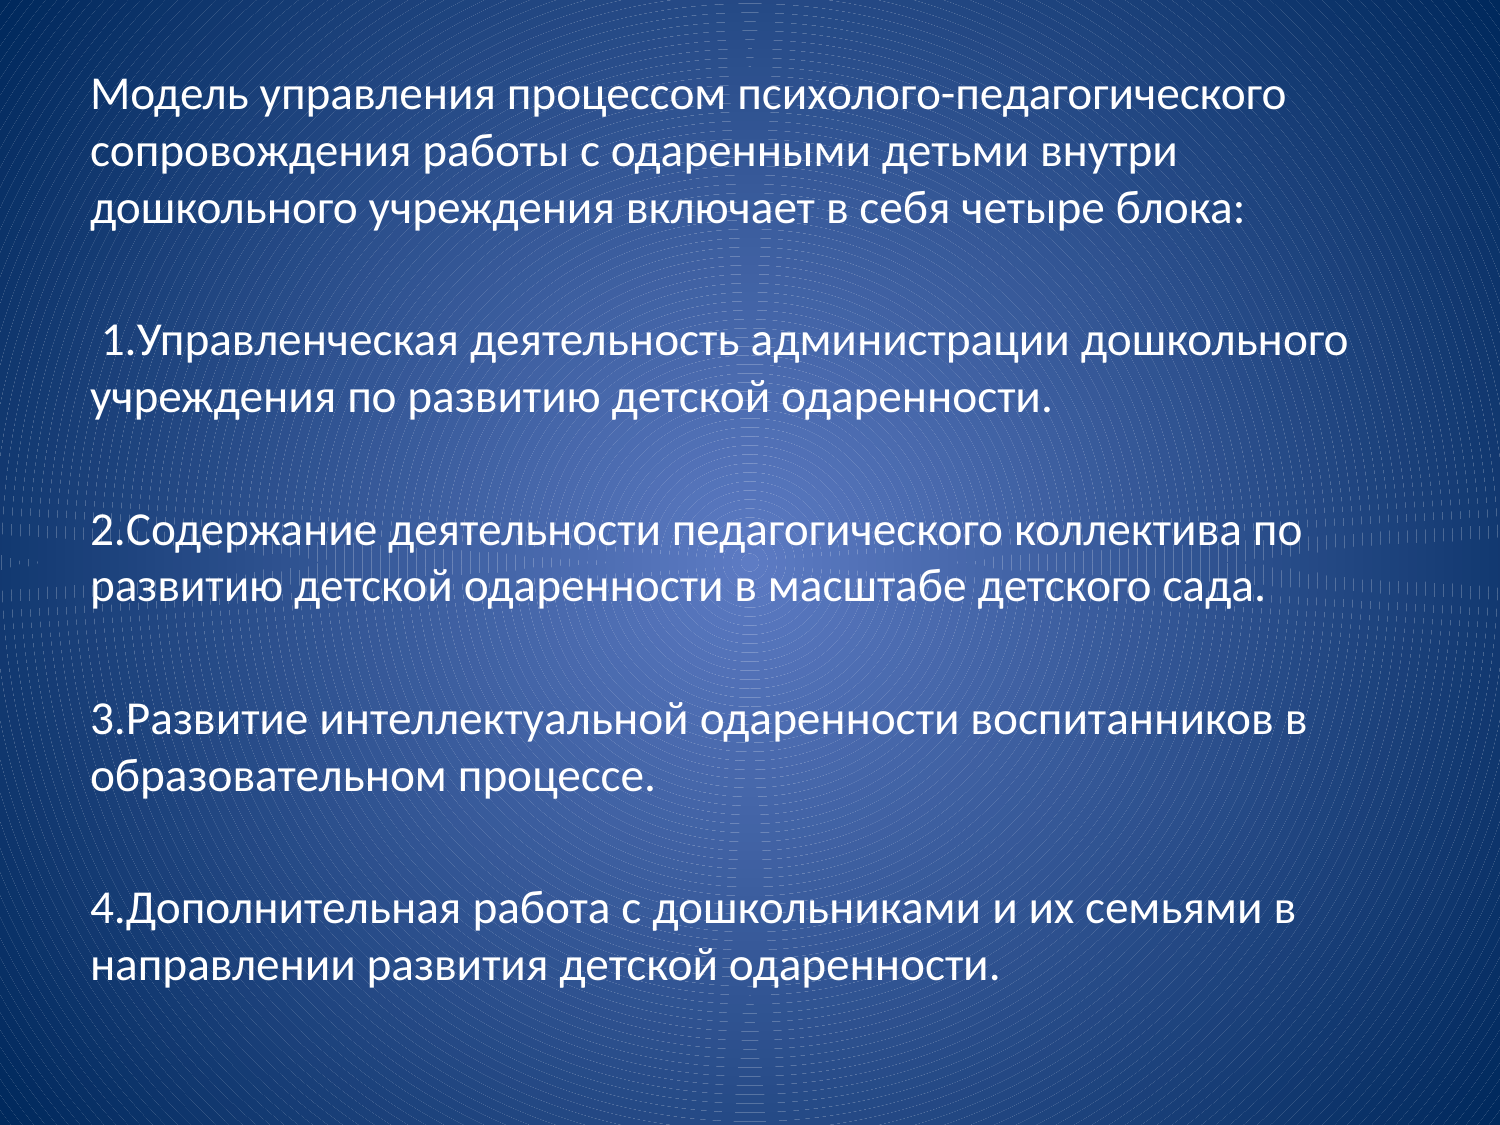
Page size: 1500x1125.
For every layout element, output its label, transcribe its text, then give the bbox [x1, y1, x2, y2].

list Модель управления процессом психолого-педагогического сопровождения работы с одаренными детьми внутри дошкольного учреждения включает в себя четыре блока: 1.Управленческая деятельность администрации дошкольного учреждения по развитию детской одаренности. 2.Содержание деятельности педагогического коллектива по развитию детской одаренности в масштабе детского сада. 3.Развитие интеллектуальной одаренности воспитанников в образовательном процессе. 4.Дополнительная работа с дошкольниками и их семьями в направлении развития детской одаренности. [75, 54, 1425, 1005]
